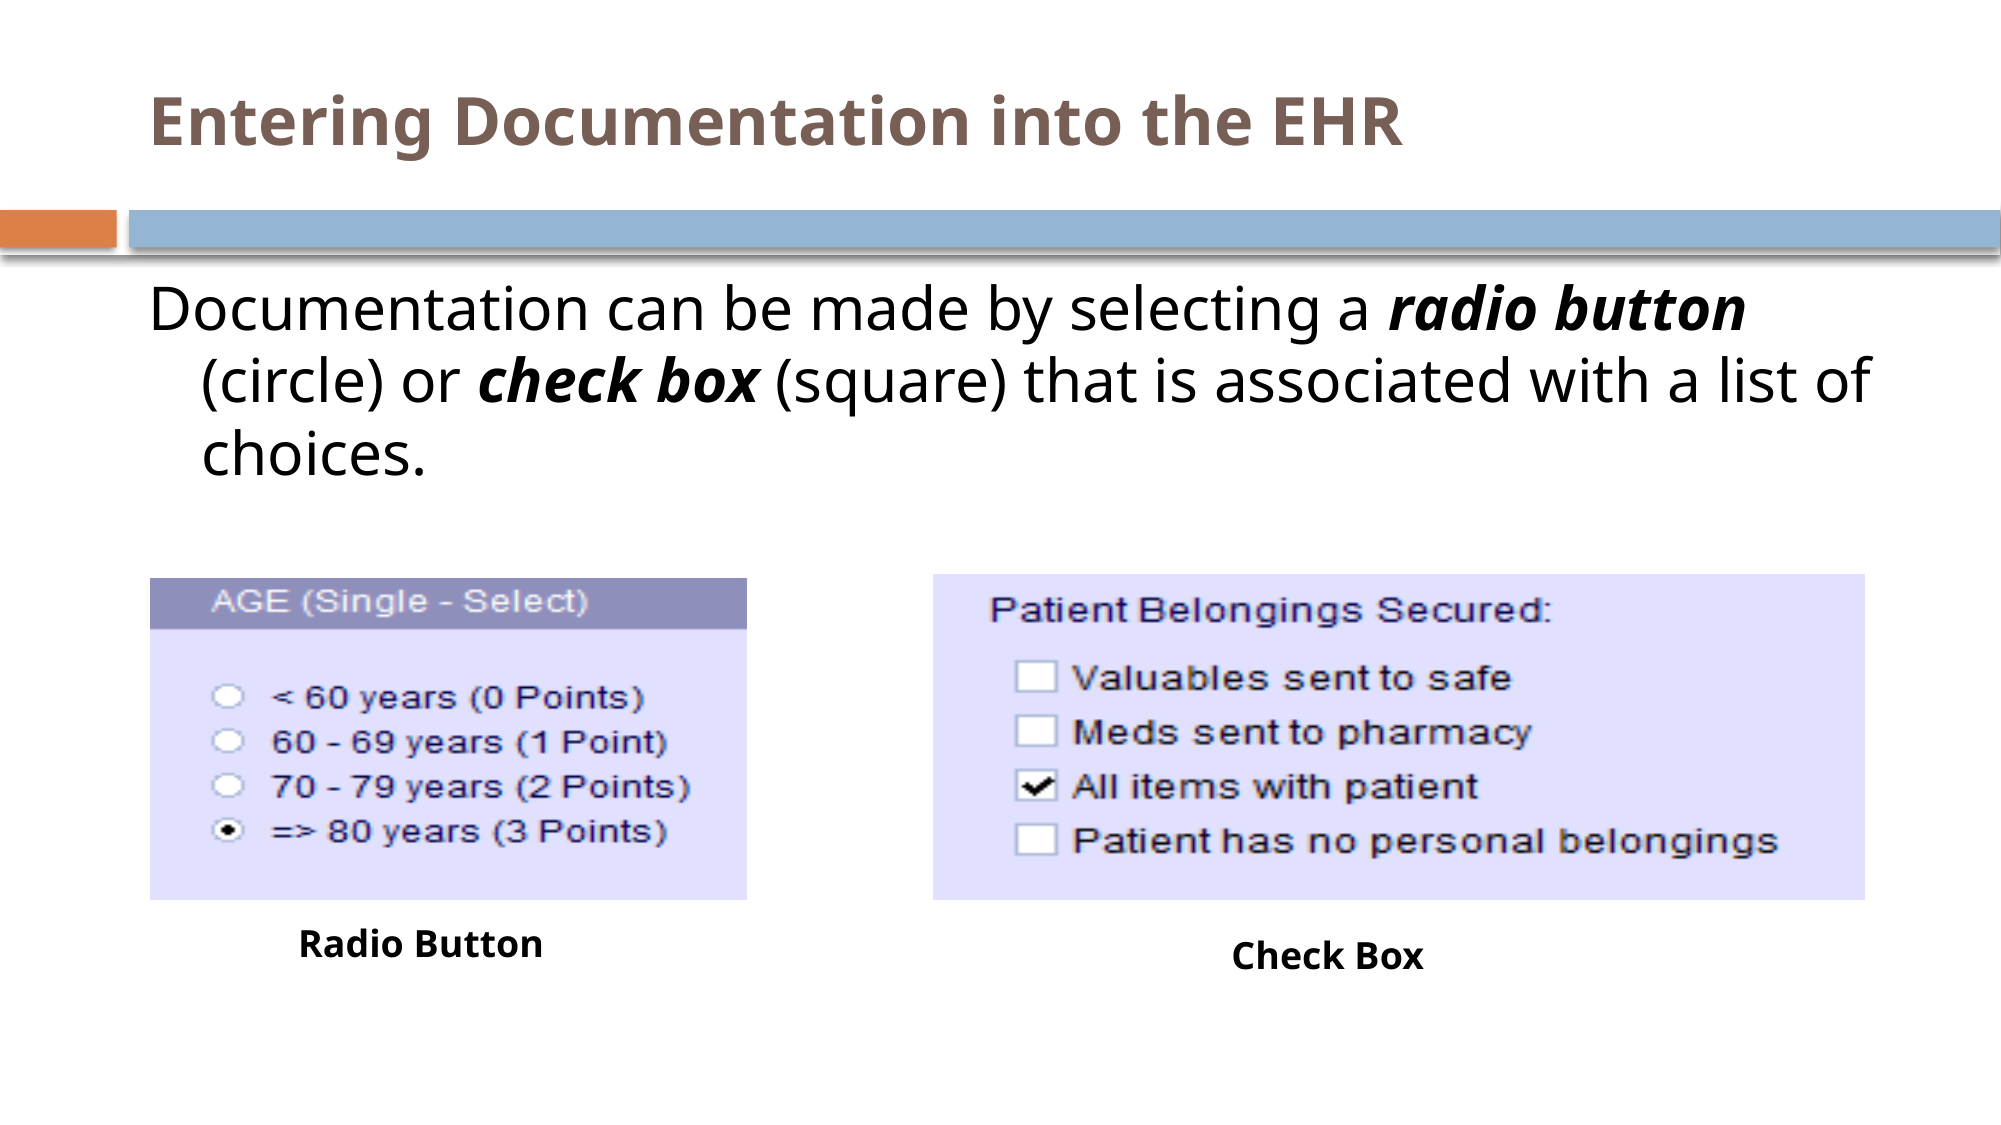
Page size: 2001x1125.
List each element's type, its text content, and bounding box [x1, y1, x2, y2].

picture [149, 578, 747, 901]
text_box Radio Button [283, 912, 617, 973]
picture [932, 574, 1866, 901]
title Entering Documentation into the EHR [133, 37, 1918, 200]
text_box Check Box [1216, 924, 1484, 985]
list Documentation can be made by selecting a radio button (circle) or check box (square) that is associated with a list of choices. [133, 262, 1918, 1000]
